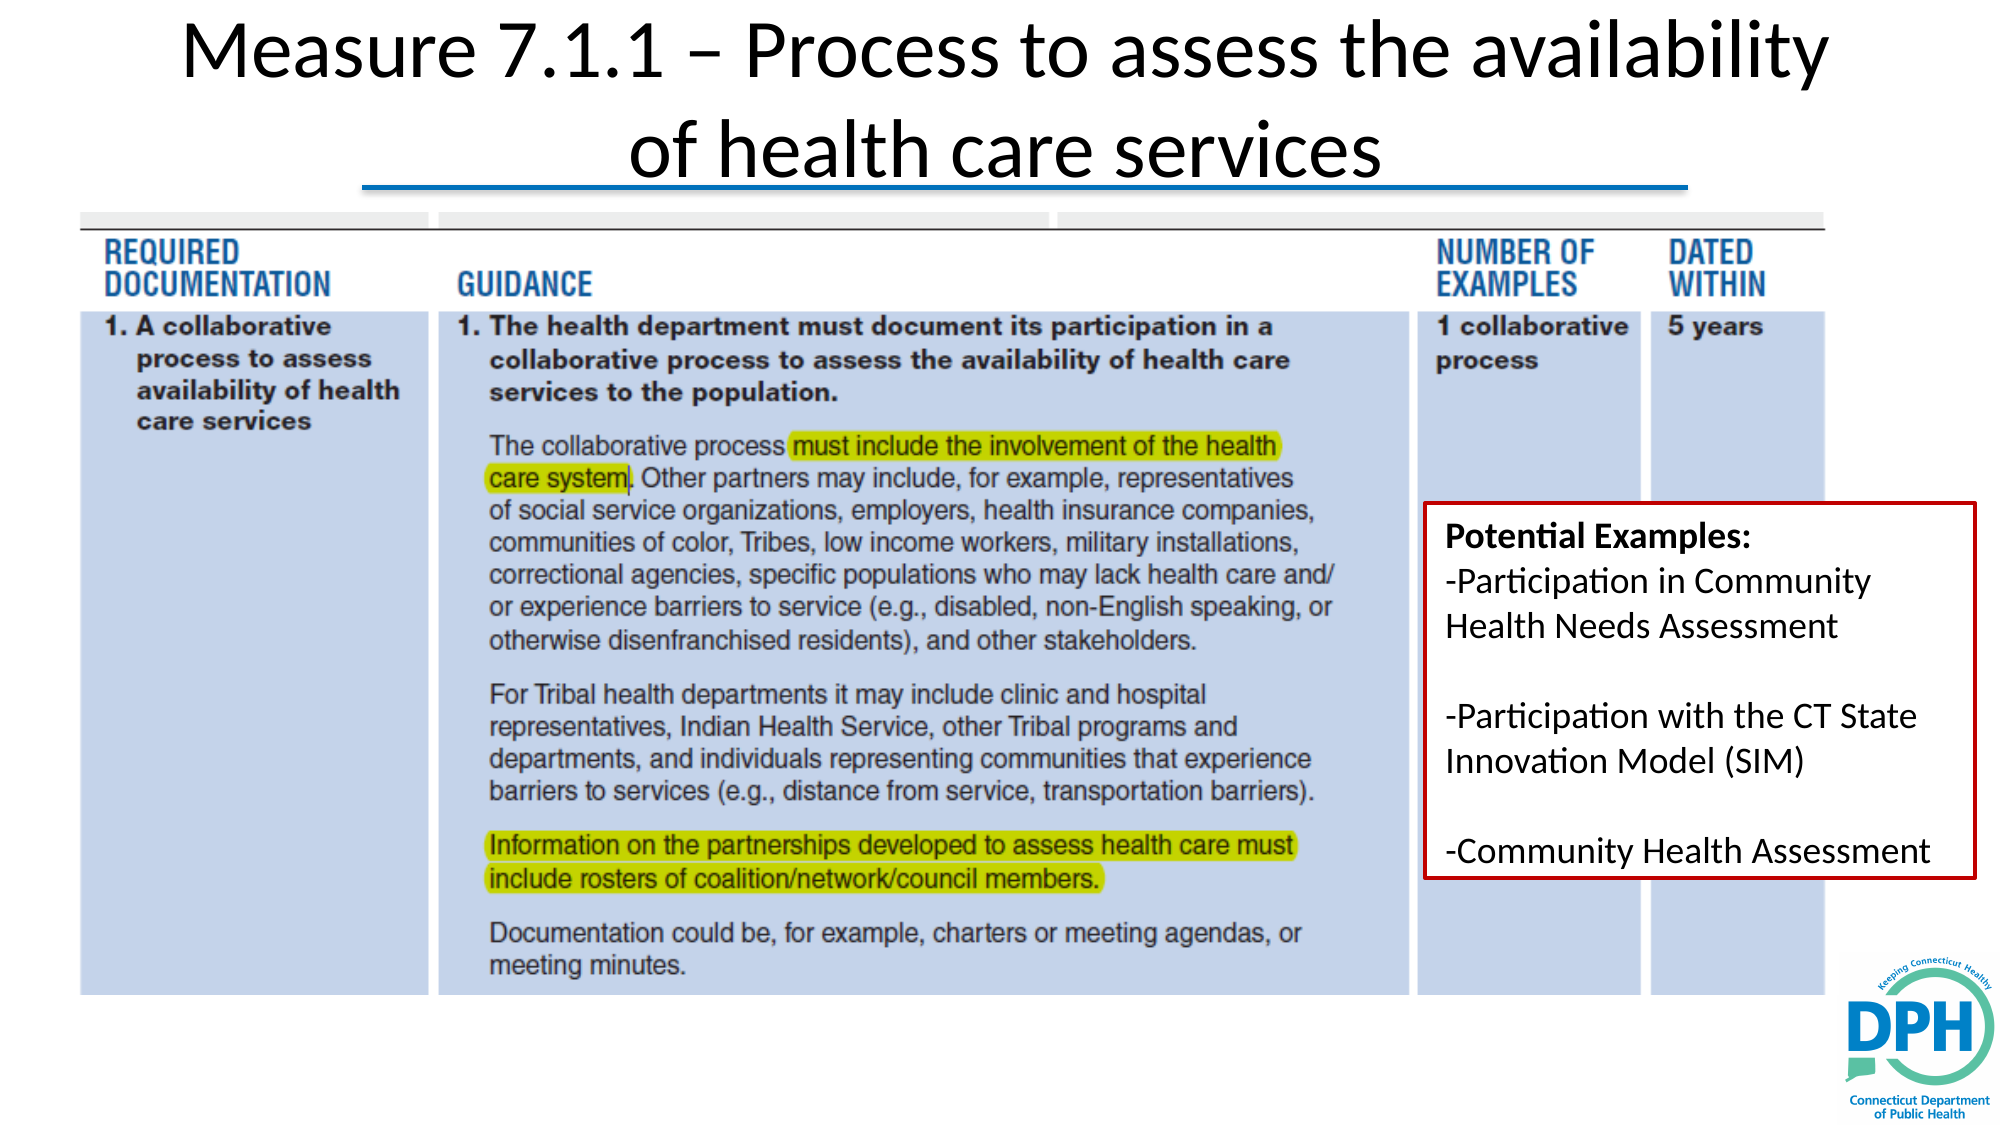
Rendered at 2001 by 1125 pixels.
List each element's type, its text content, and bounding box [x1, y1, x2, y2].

title Measure 7.1.1 – Process to assess the availability of health care services [150, 12, 1863, 176]
picture [67, 212, 2000, 1125]
text_box Potential Examples: -Participation in Community Health Needs Assessment -Participation with the CT State Innovation Model (SIM) -Community Health Assessment [1846, 501, 1977, 880]
